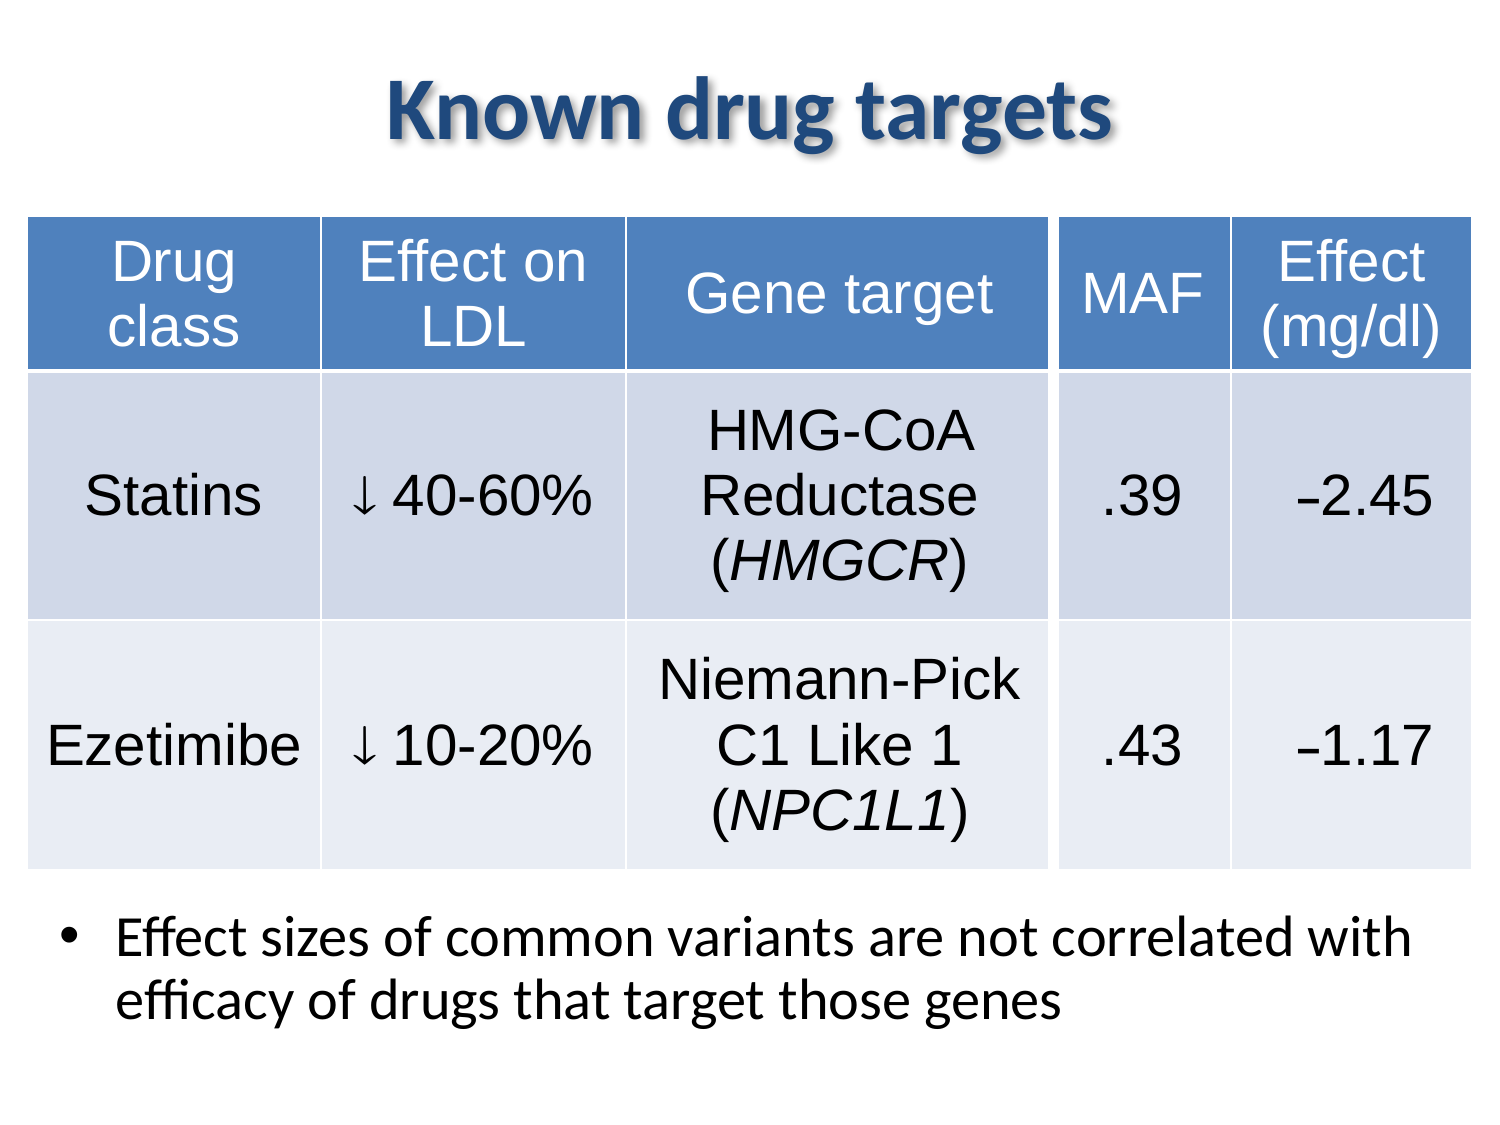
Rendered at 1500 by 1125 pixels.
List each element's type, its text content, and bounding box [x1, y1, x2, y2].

table_header Effect on LDL [322, 217, 625, 369]
table_cell  10-20% [322, 621, 625, 869]
table_header Drug class [28, 217, 320, 369]
list Effect sizes of common variants are not correlated with efficacy of drugs that target those genes [44, 898, 1456, 1040]
table_cell HMG-CoA Reductase (HMGCR) [627, 373, 1048, 619]
table_cell  40-60% [322, 373, 625, 619]
table_cell −1.17 [1232, 621, 1471, 869]
table_header MAF [1059, 217, 1230, 369]
table_cell Statins [28, 373, 320, 619]
table_cell Niemann-Pick C1 Like 1 (NPC1L1) [627, 621, 1048, 869]
table_header Effect (mg/dl) [1232, 217, 1471, 369]
table_cell .39 [1059, 373, 1230, 619]
table_cell Ezetimibe [28, 621, 320, 869]
table_header Gene target [627, 217, 1048, 369]
title Known drug targets [112, 54, 1388, 153]
table_cell −2.45 [1232, 373, 1471, 619]
table_cell .43 [1059, 621, 1230, 869]
